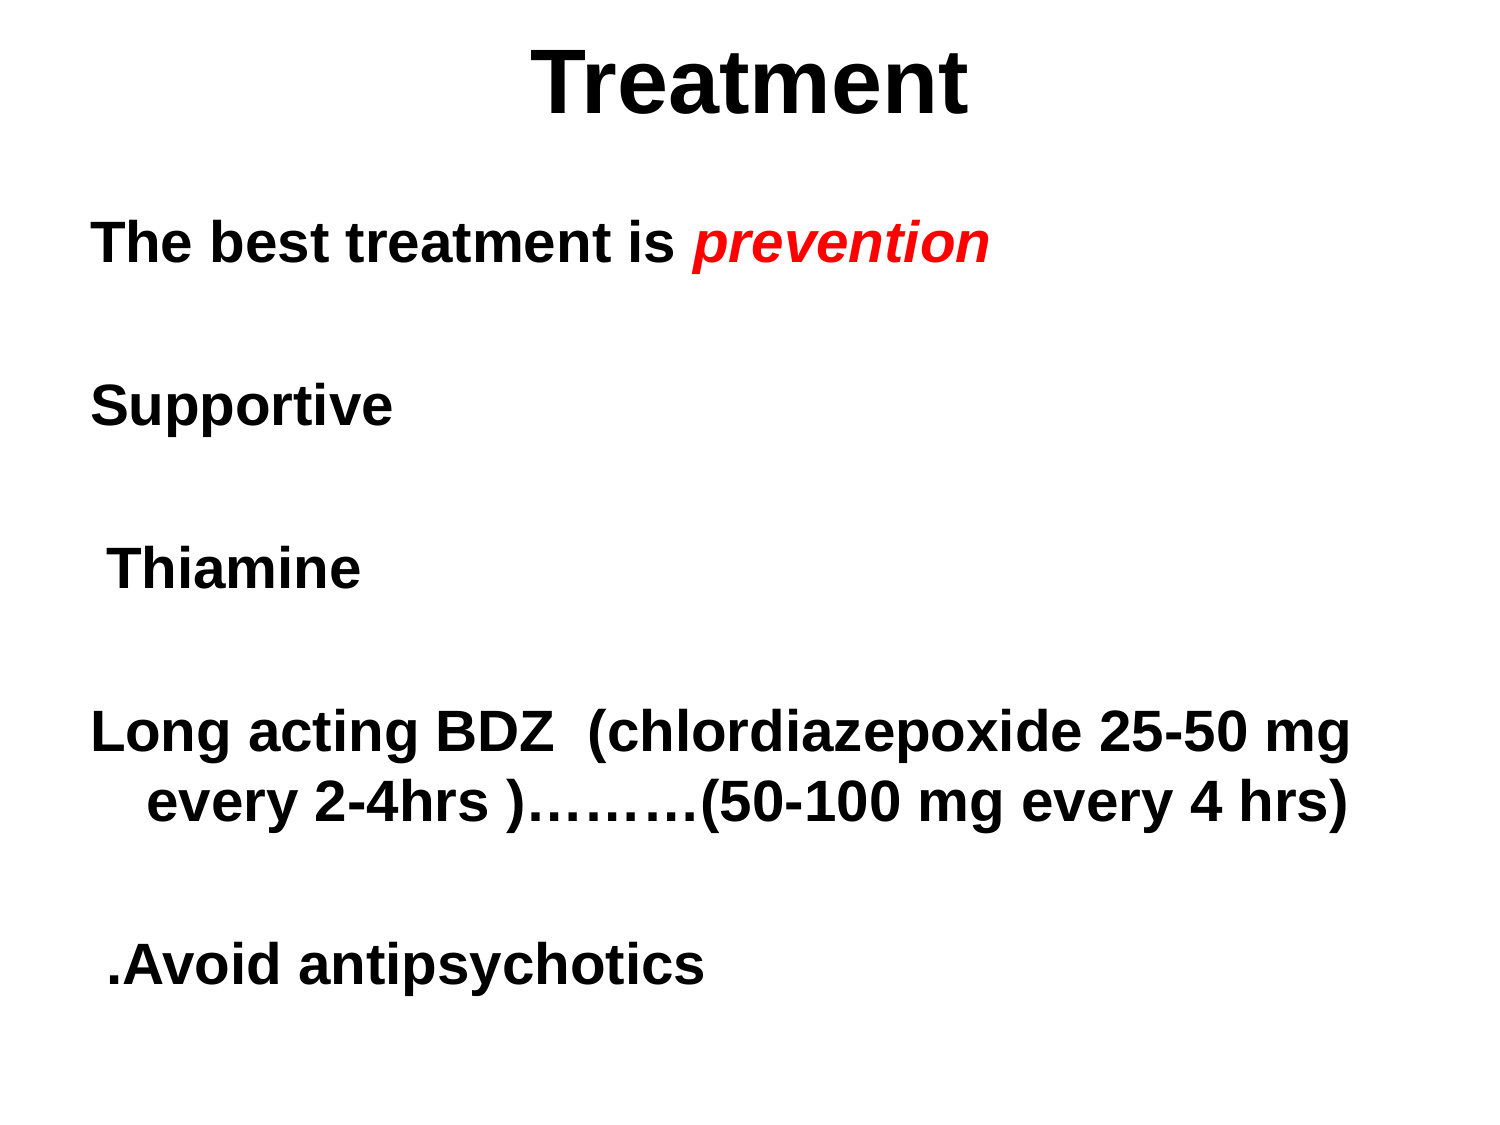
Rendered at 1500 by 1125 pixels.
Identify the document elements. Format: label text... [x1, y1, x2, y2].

list The best treatment is prevention Supportive Thiamine Long acting BDZ (chlordiazepoxide 25-50 mg every 2-4hrs )………(50-100 mg every 4 hrs) Avoid antipsychotics. [75, 196, 1465, 1090]
title Treatment [75, 0, 1425, 172]
